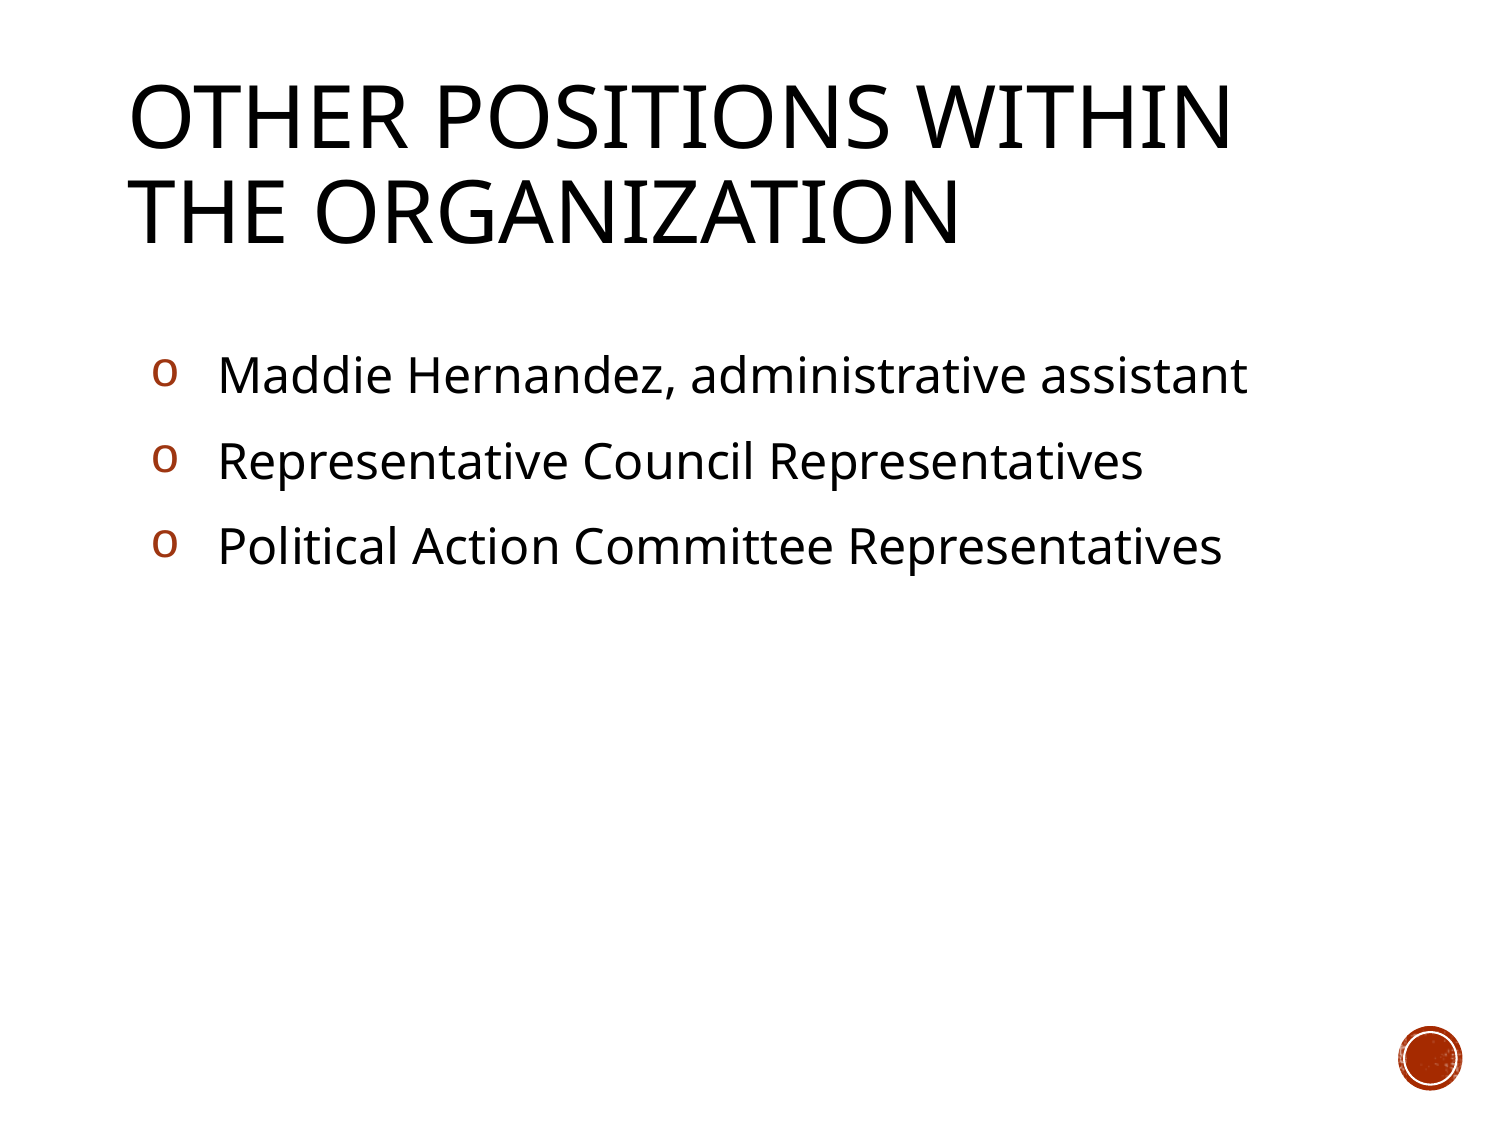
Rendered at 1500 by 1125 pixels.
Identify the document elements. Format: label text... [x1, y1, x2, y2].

list Maddie Hernandez, administrative assistant Representative Council Representatives Political Action Committee Representatives [112, 348, 1388, 1013]
title Other positions within the organization [112, 35, 1388, 300]
